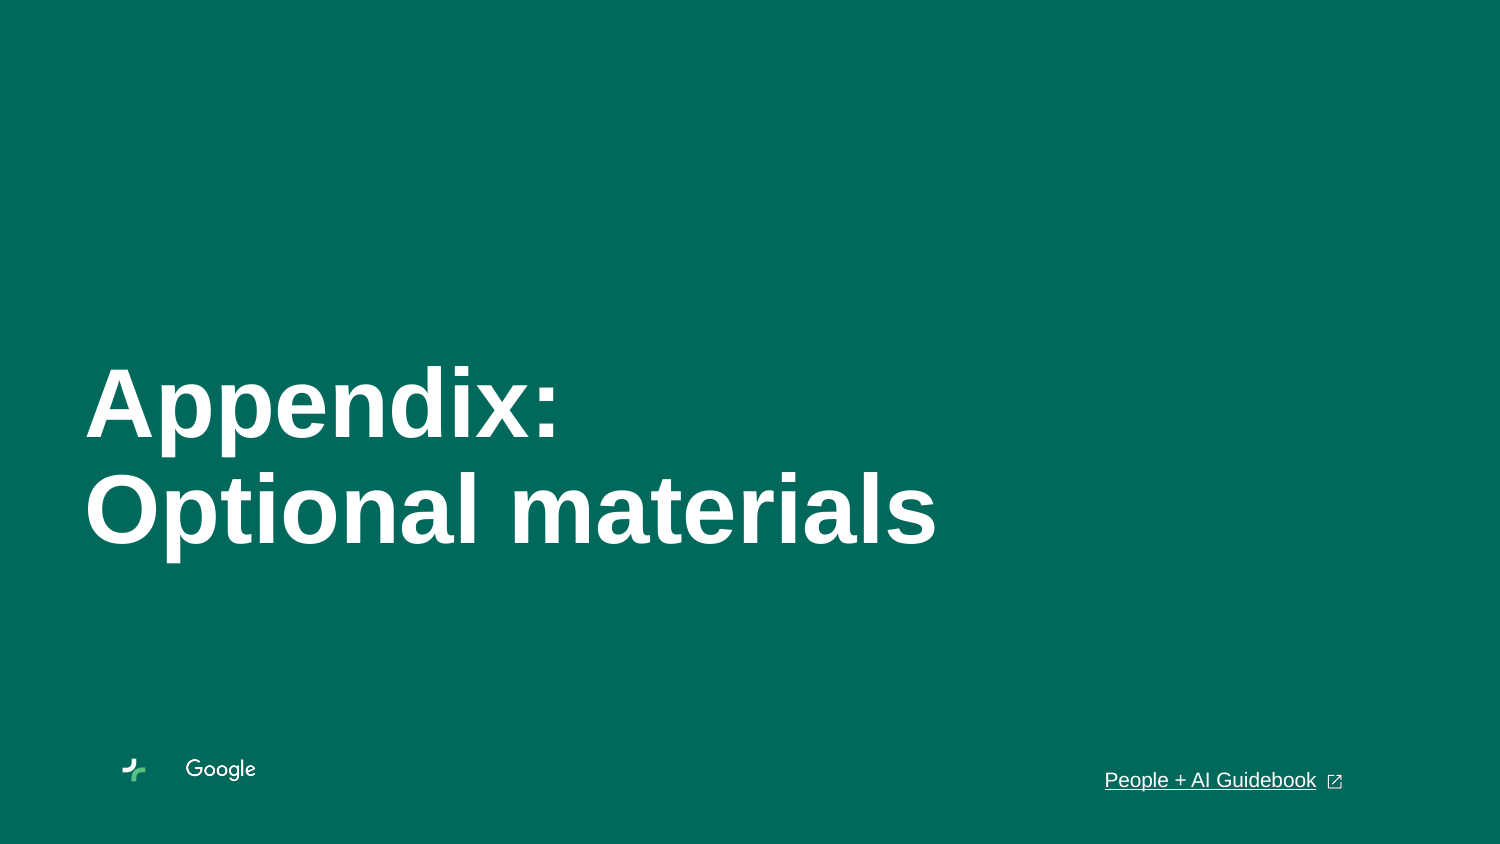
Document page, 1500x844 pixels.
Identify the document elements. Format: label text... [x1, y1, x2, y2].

picture [120, 757, 148, 783]
picture [181, 754, 258, 786]
text_box Appendix: Optional materials [84, 353, 1416, 491]
text_box People + AI Guidebook [1052, 753, 1332, 807]
picture [1324, 772, 1344, 791]
